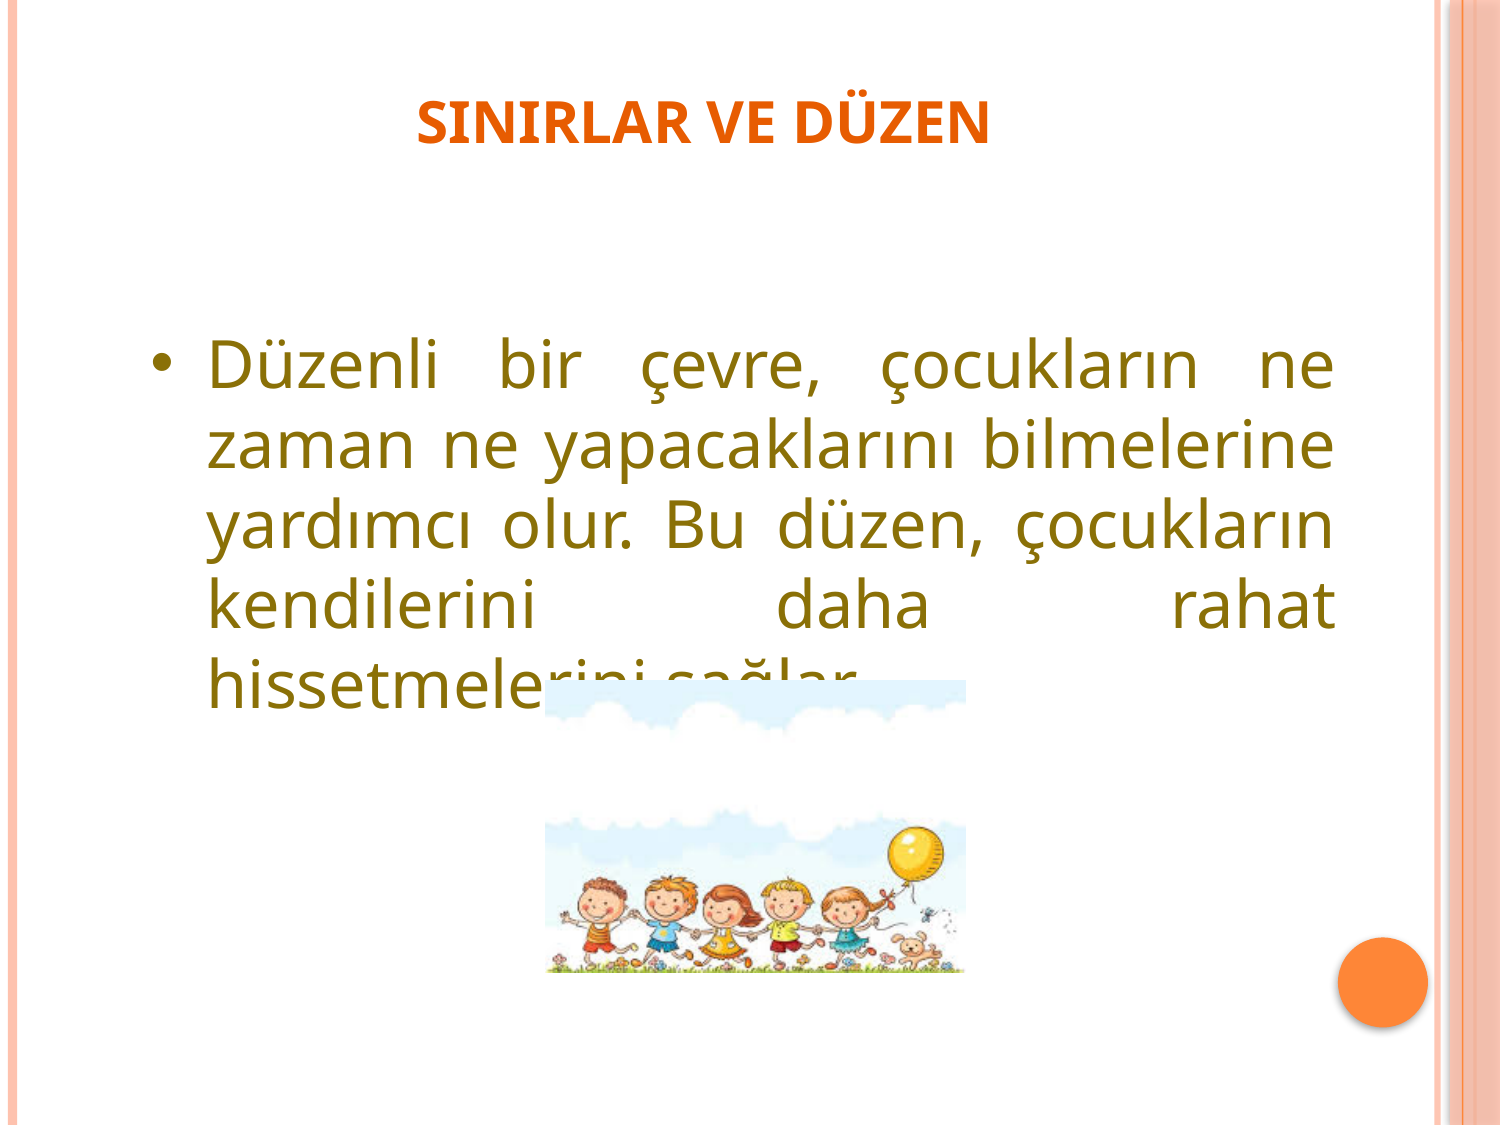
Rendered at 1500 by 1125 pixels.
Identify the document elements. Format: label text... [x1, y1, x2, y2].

picture [544, 680, 967, 974]
text_box SINIRLAR VE DÜZEN [392, 78, 1009, 163]
text_box Düzenli bir çevre, çocukların ne zaman ne yapacaklarını bilmelerine yardımcı olur. Bu düzen, çocukların kendilerini daha rahat hissetmelerini sağlar. [135, 314, 1353, 729]
